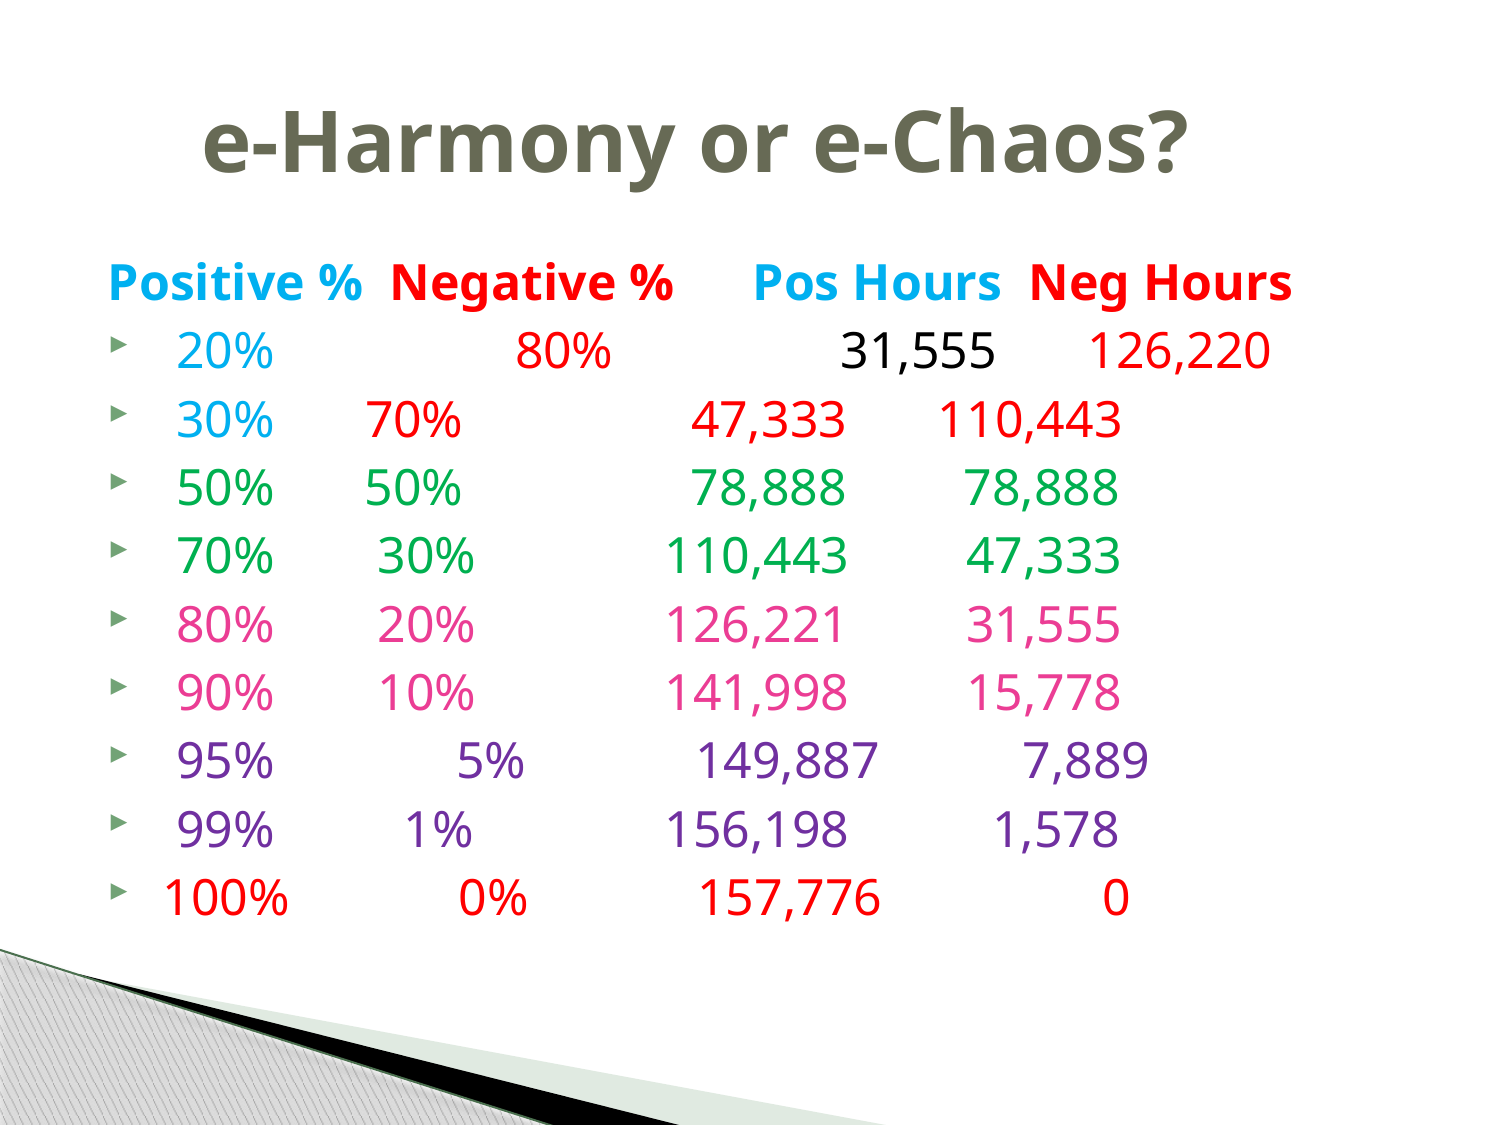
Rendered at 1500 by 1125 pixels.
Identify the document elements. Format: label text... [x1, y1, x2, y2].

title e-Harmony or e-Chaos? [75, 45, 1425, 233]
list Positive % Negative % Pos Hours Neg Hours 20% 80% 31,555 126,220 30% 70% 47,333 110,443 50% 50% 78,888 78,888 70% 30% 110,443 47,333 80% 20% 126,221 31,555 90% 10% 141,998 15,778 95% 5% 149,887 7,889 99% 1% 156,198 1,578 100% 0% 157,776 0 [74, 242, 1426, 986]
